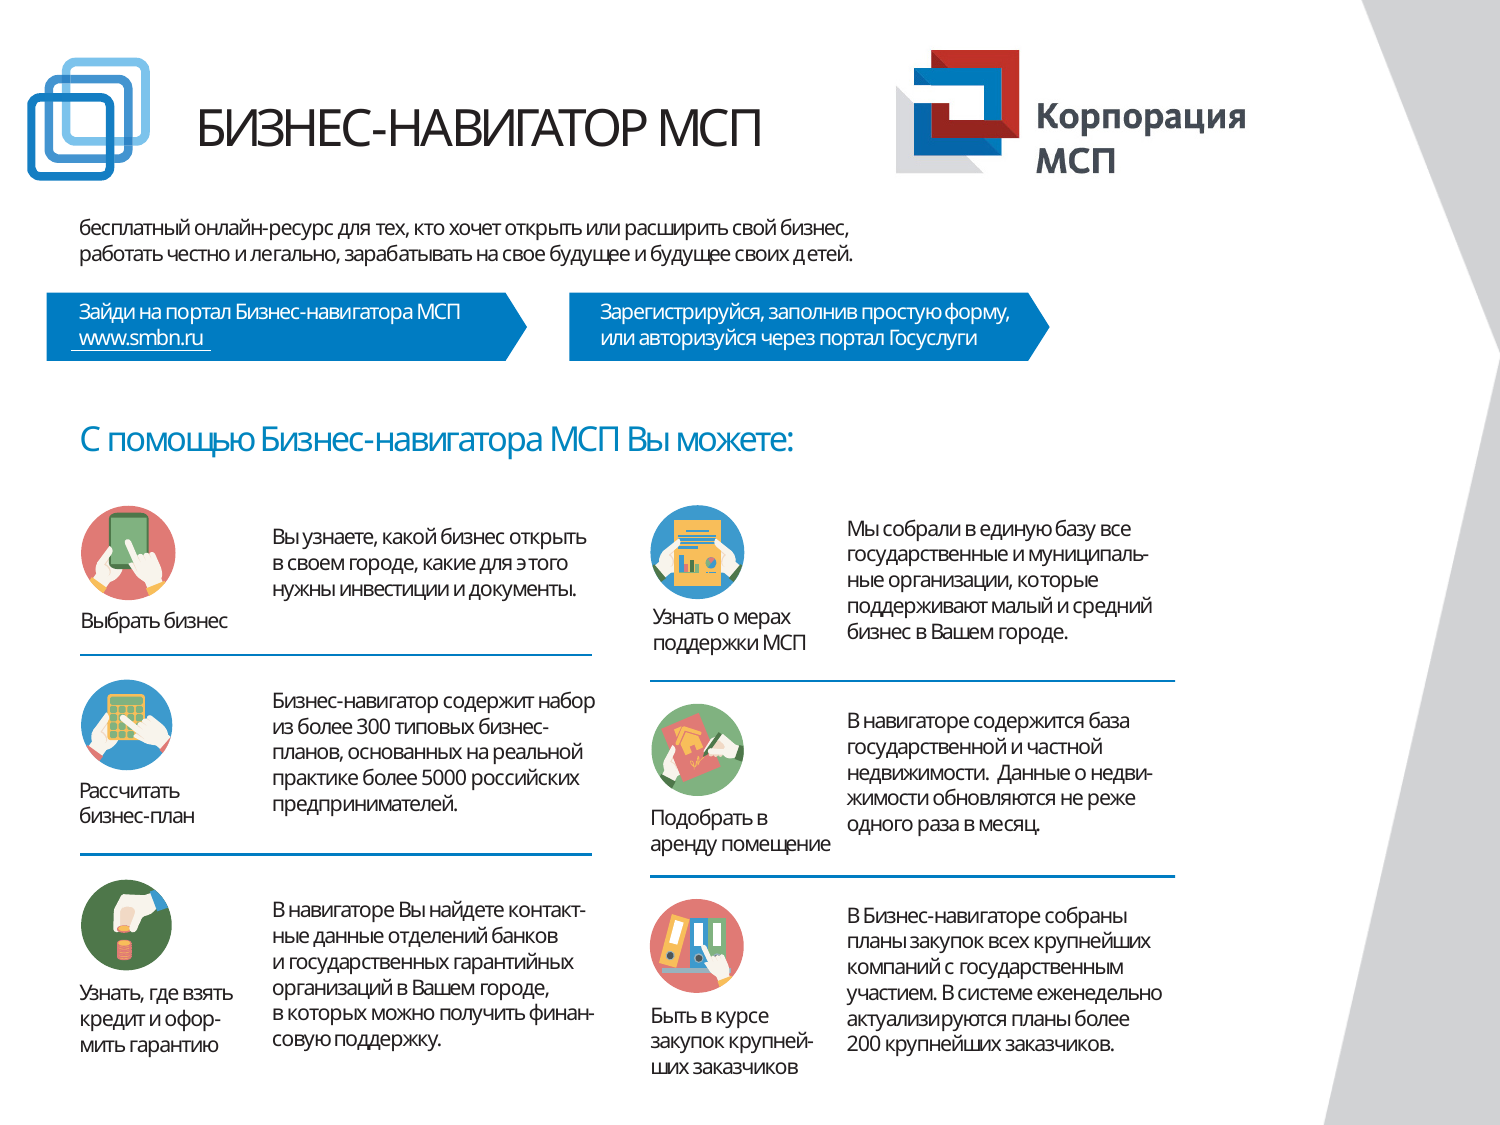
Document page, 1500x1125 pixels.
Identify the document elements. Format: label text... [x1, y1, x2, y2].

picture [0, 0, 1500, 1125]
slide_number 11 [1179, 1046, 1478, 1107]
